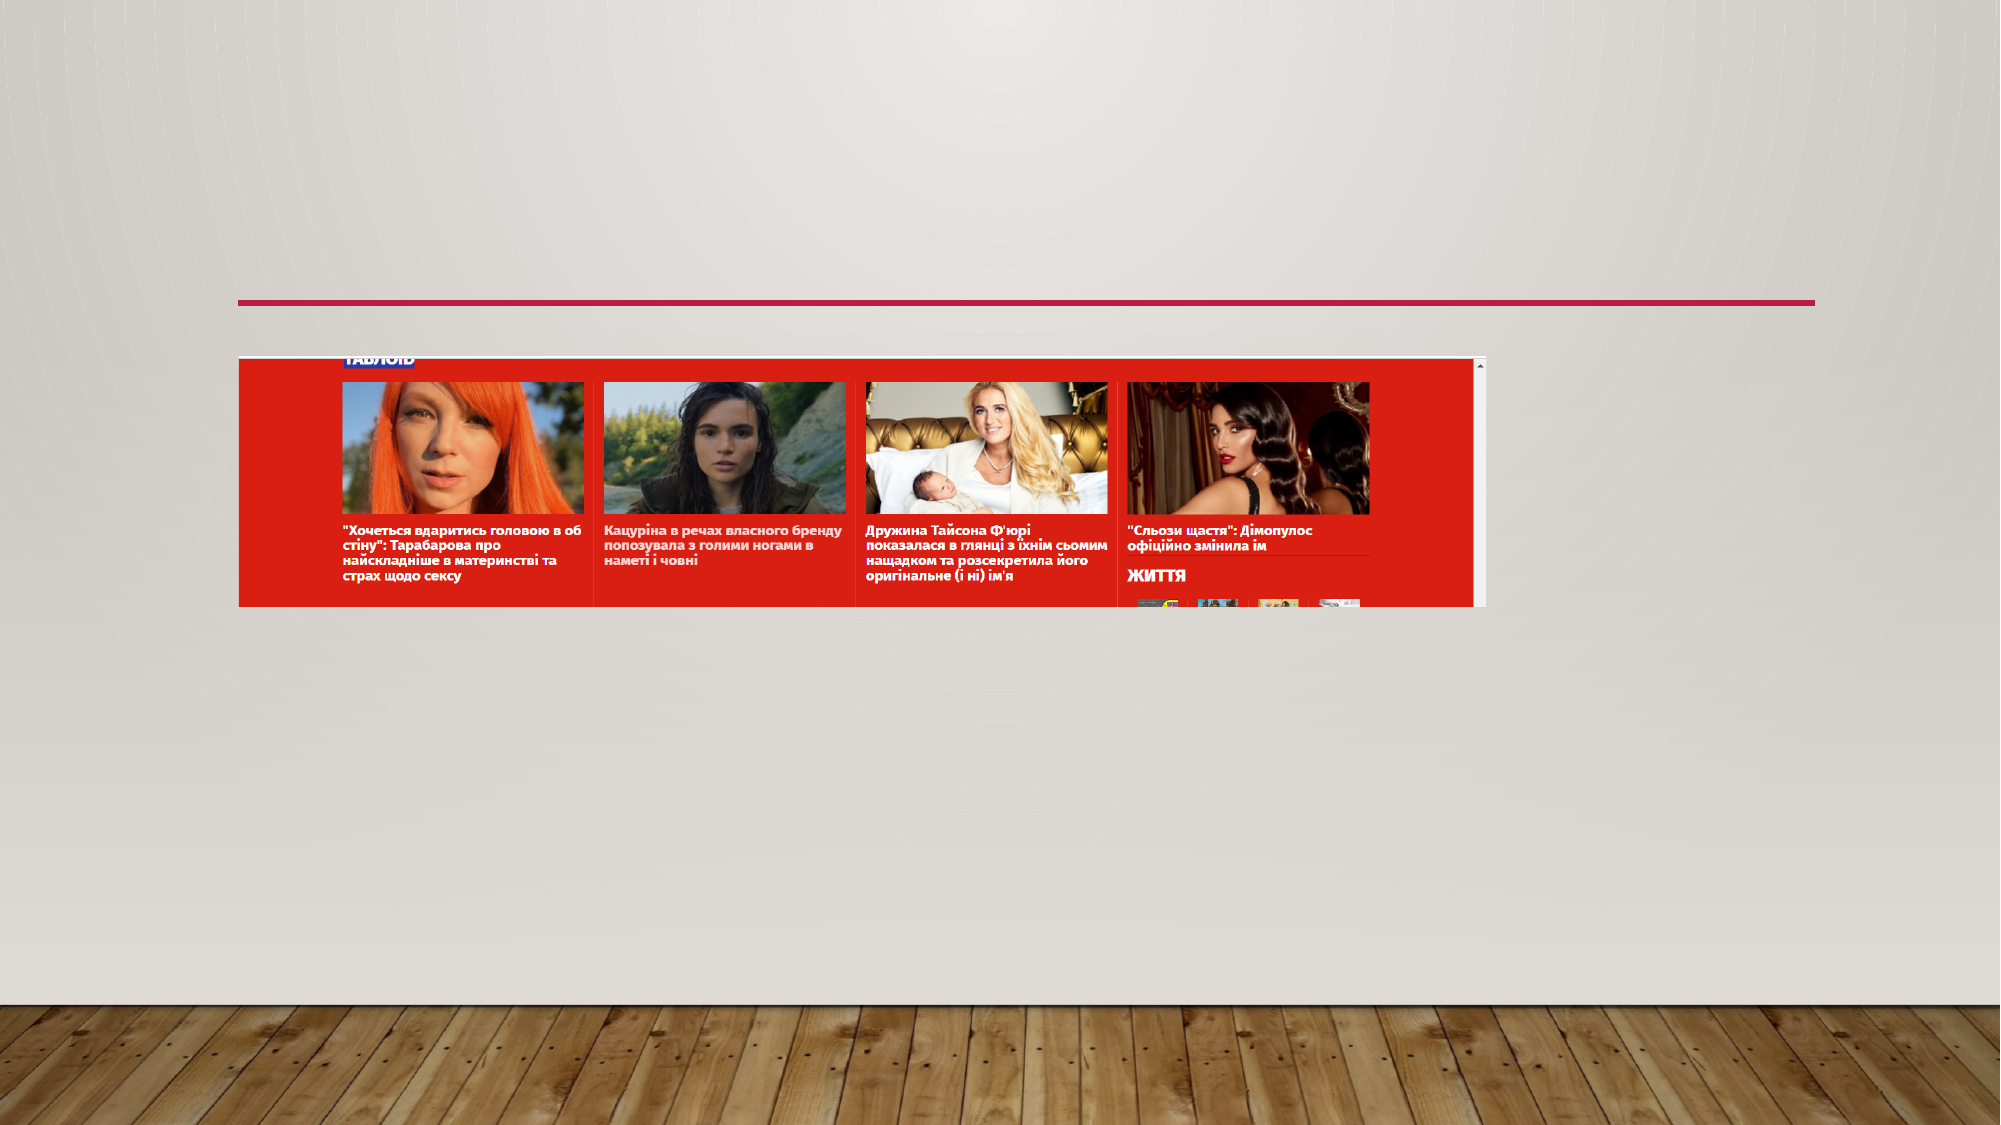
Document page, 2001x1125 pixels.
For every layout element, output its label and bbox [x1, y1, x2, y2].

picture [0, 1005, 2000, 1125]
list [238, 356, 1487, 607]
